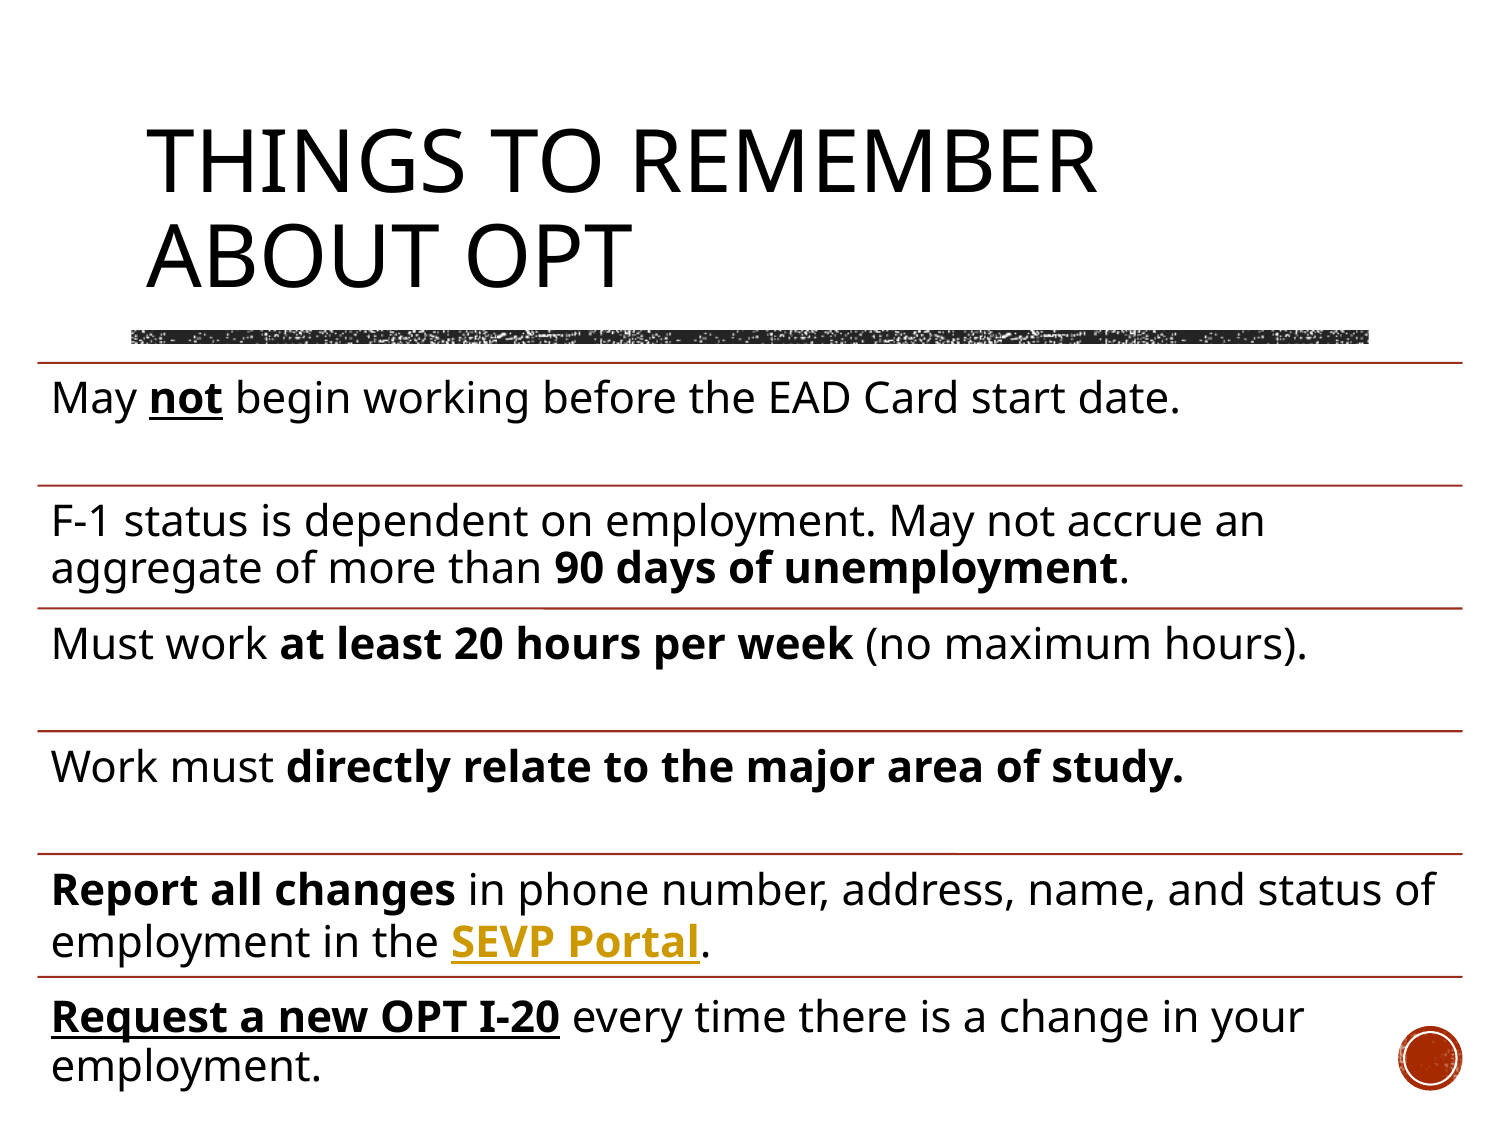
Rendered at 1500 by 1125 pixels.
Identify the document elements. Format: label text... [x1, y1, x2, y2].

text_box [130, 329, 1370, 344]
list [40, 365, 1458, 1098]
title Things to remember about OPT [131, 79, 1370, 329]
